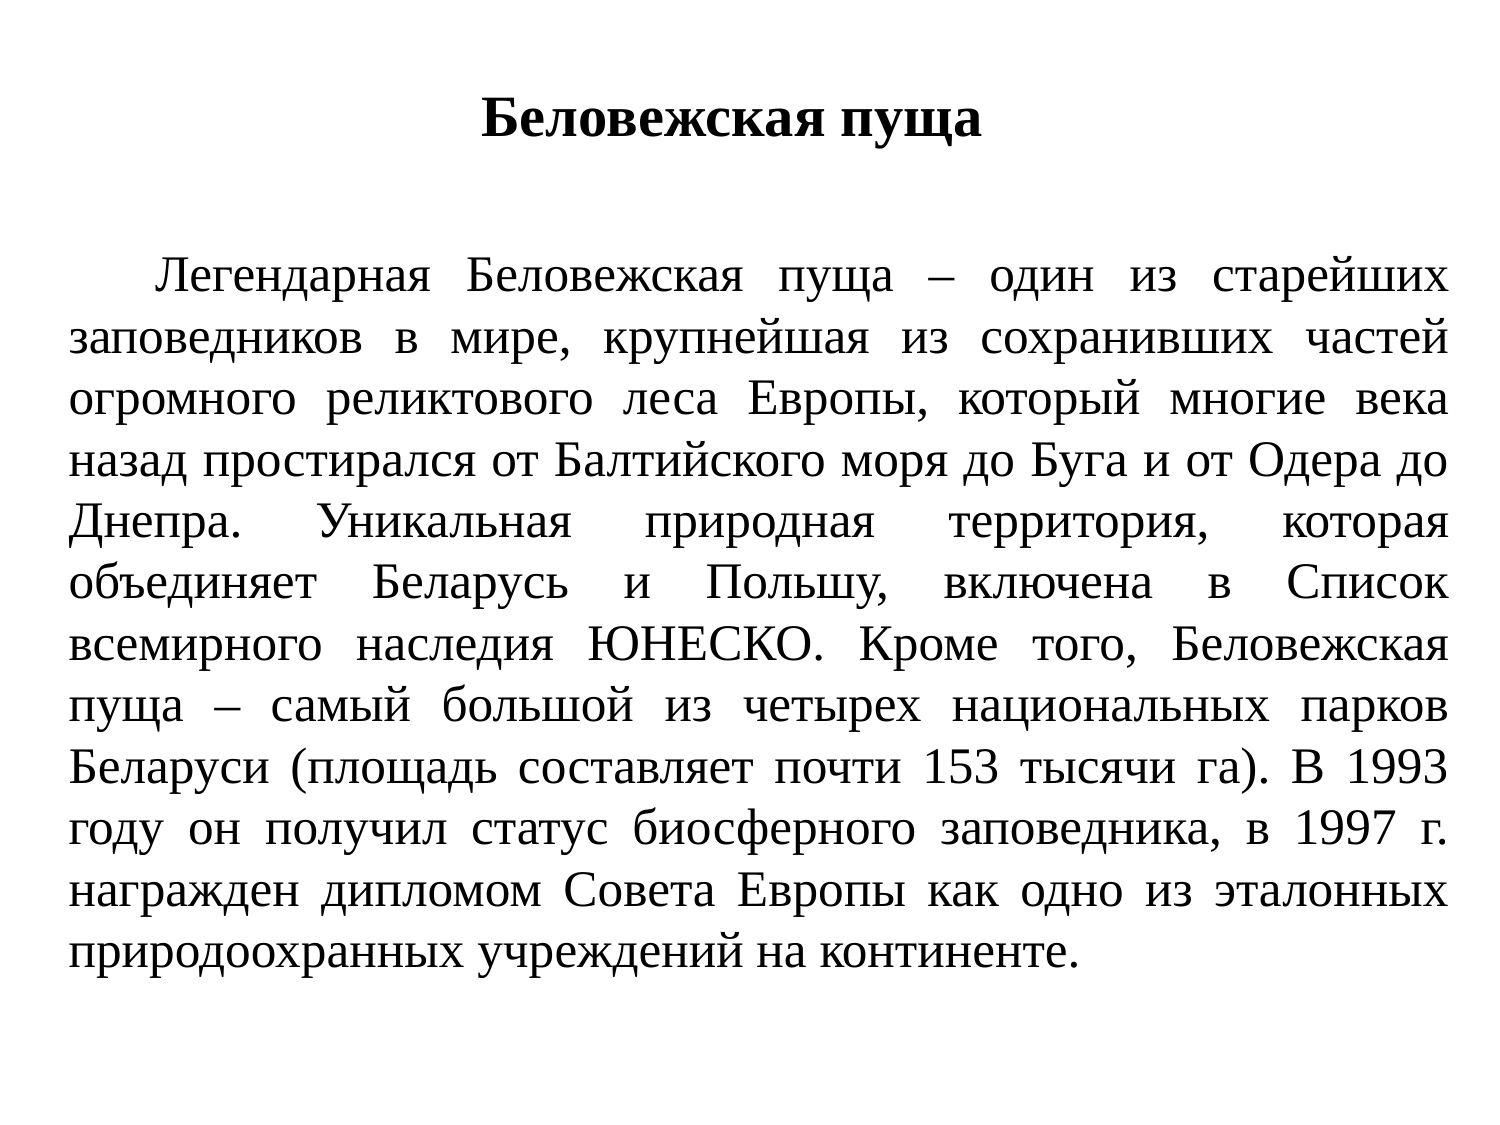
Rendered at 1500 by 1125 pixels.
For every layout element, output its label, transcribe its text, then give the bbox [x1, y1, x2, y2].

list Беловежская пуща Легендарная Беловежская пуща – один из старейших заповедников в мире, крупнейшая из сохранивших частей огромного реликтового леса Европы, который многие века назад простирался от Балтийского моря до Буга и от Одера до Днепра. Уникальная природная территория, которая объединяет Беларусь и Польшу, включена в Список всемирного наследия ЮНЕСКО. Кроме того, Беловежская пуща – самый большой из четырех национальных парков Беларуси (площадь составляет почти 153 тысячи га). В 1993 году он получил статус биосферного заповедника, в 1997 г. награжден дипломом Совета Европы как одно из эталонных природоохранных учреждений на континенте. [0, 70, 1465, 1005]
